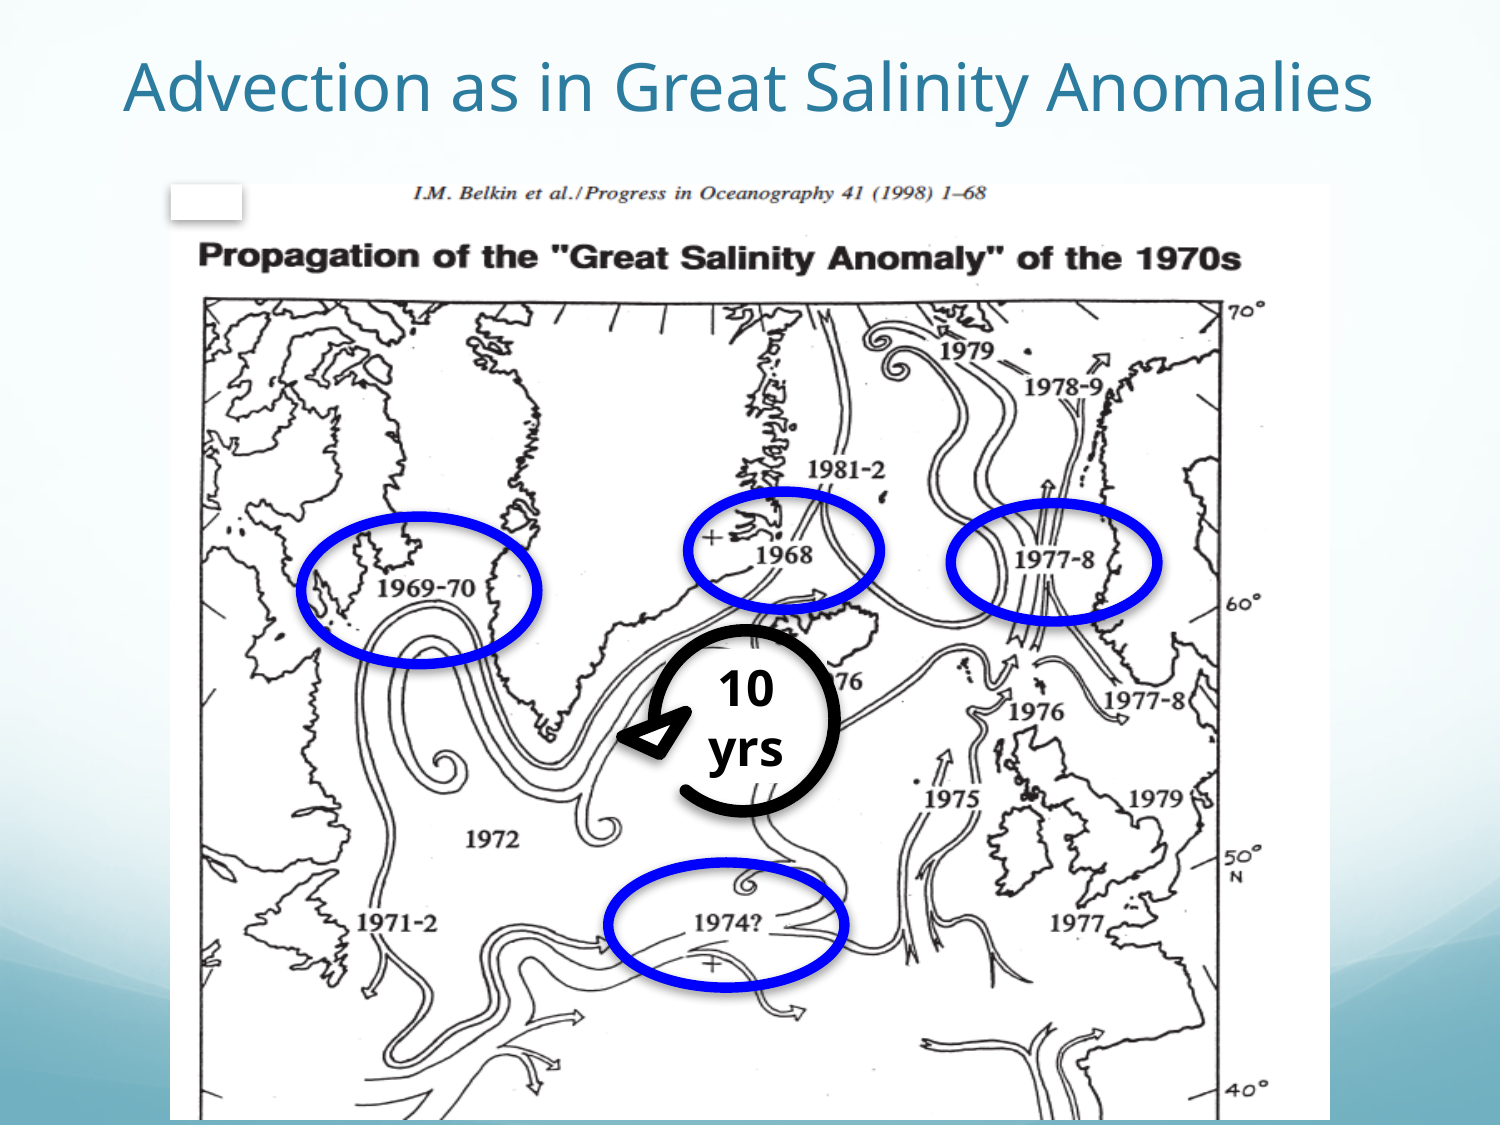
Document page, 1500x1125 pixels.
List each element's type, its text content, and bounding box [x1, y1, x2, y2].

picture [170, 183, 1330, 1121]
title Advection as in Great Salinity Anomalies [0, 0, 1500, 133]
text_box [620, 595, 869, 847]
